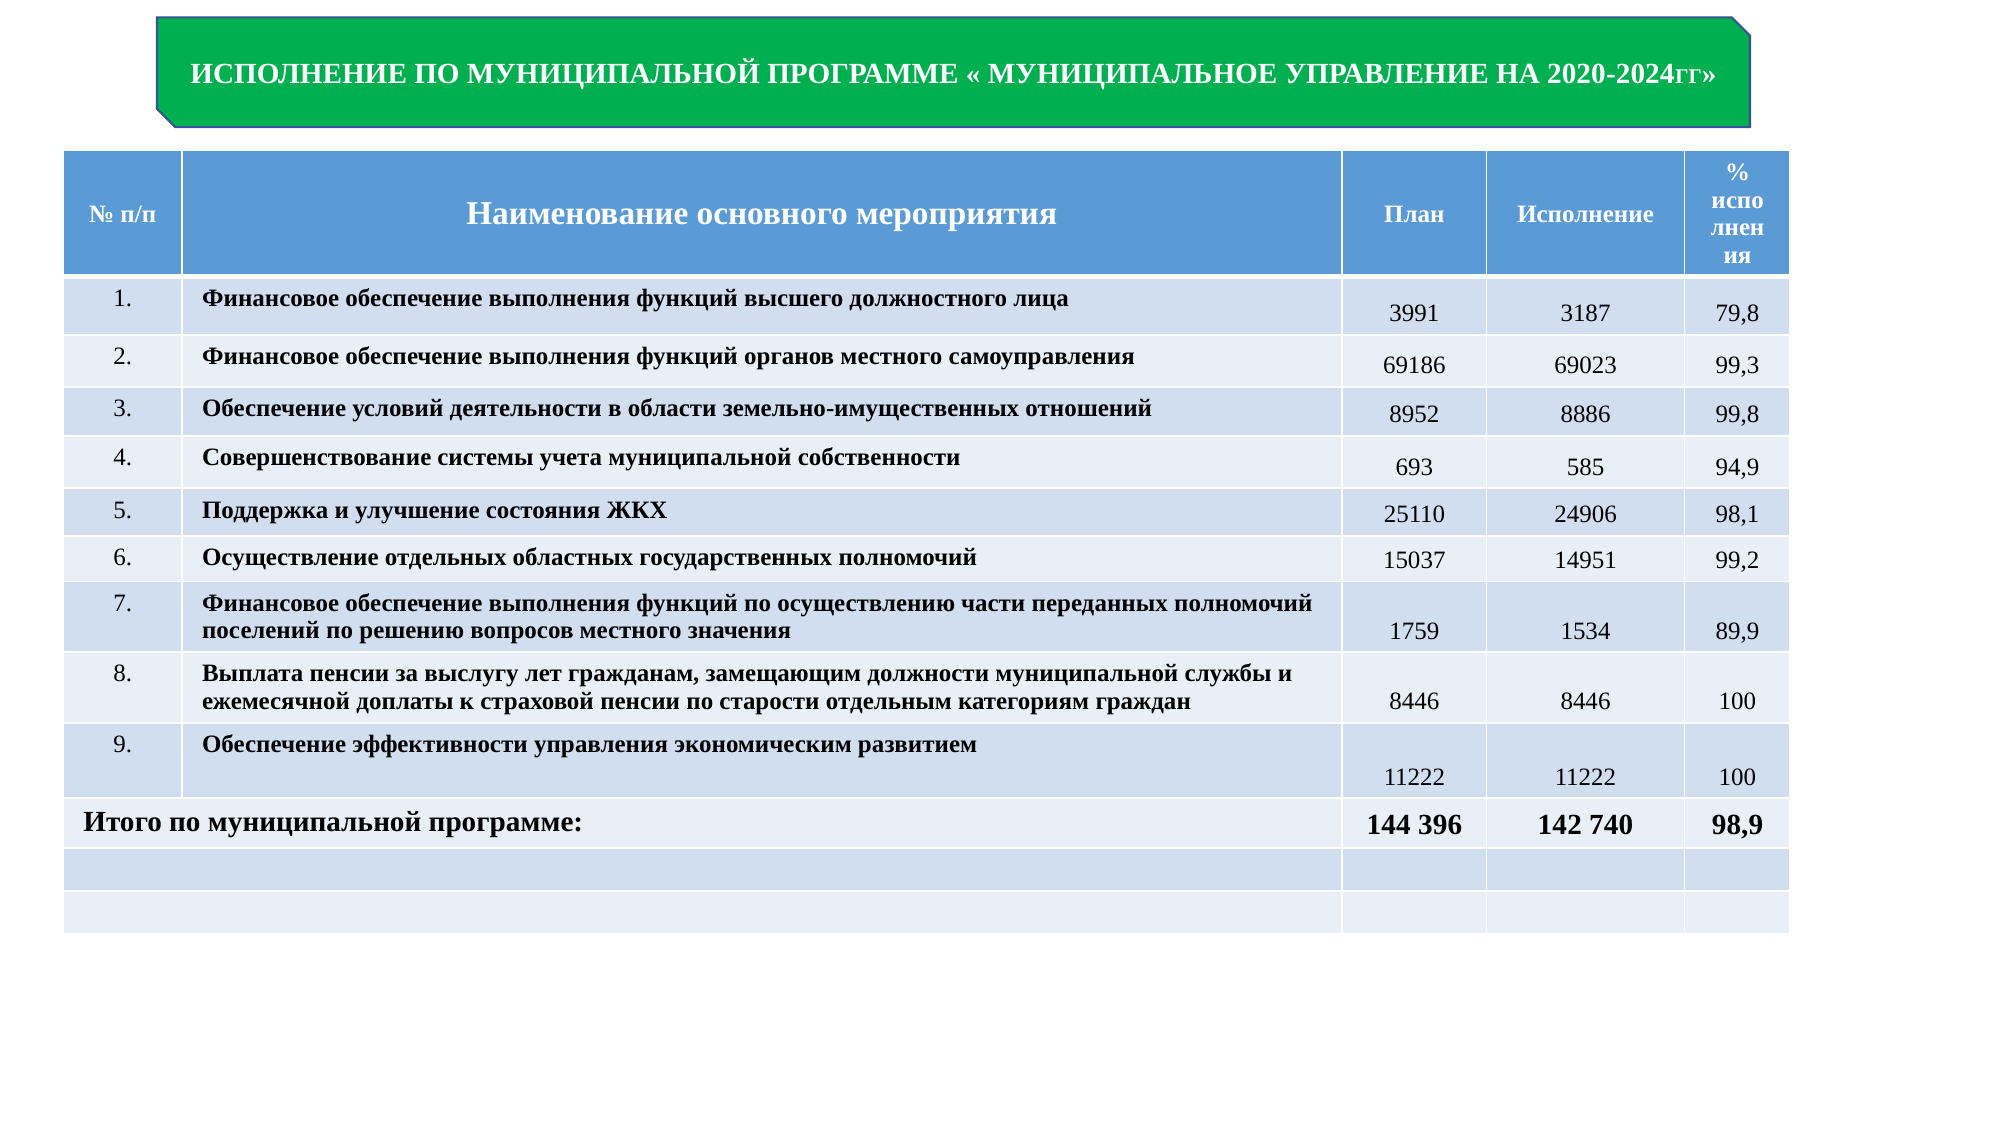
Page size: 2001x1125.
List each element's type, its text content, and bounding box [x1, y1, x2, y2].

table_cell 8952 [1343, 388, 1486, 435]
table_cell 142 740 [1487, 799, 1684, 847]
table_cell 3991 [1343, 279, 1486, 334]
table_cell Совершенствование системы учета муниципальной собственности [183, 437, 1341, 487]
table_cell 11222 [1343, 724, 1486, 797]
table_cell Обеспечение эффективности управления экономическим развитием [183, 724, 1341, 797]
text_box Исполнение по муниципальной программе « Муниципальное управление на 2020-2024гг» [155, 16, 1752, 129]
table_header План [1343, 151, 1486, 274]
table_cell 99,8 [1685, 388, 1789, 435]
table_cell 69023 [1487, 336, 1684, 386]
table_cell 3187 [1487, 279, 1684, 334]
table_cell 99,2 [1685, 537, 1789, 581]
table_cell 585 [1487, 437, 1684, 487]
table_cell [1343, 849, 1486, 890]
table_cell Итого по муниципальной программе: [64, 799, 1341, 847]
table_header № п/п [64, 151, 181, 274]
table_cell 15037 [1343, 537, 1486, 581]
table_cell 98,9 [1685, 799, 1789, 847]
table_cell 14951 [1487, 537, 1684, 581]
table_cell 8446 [1487, 653, 1684, 722]
table_cell 6. [64, 537, 181, 581]
table_cell Обеспечение условий деятельности в области земельно-имущественных отношений [183, 388, 1341, 435]
table_cell [1685, 849, 1789, 890]
table_cell 144 396 [1343, 799, 1486, 847]
table_cell 3. [64, 388, 181, 435]
table_cell 5. [64, 489, 181, 535]
table_cell 25110 [1343, 489, 1486, 535]
table_cell [1487, 849, 1684, 890]
table_cell Финансовое обеспечение выполнения функций высшего должностного лица [183, 279, 1341, 334]
table_cell Поддержка и улучшение состояния ЖКХ [183, 489, 1341, 535]
table_cell 11222 [1487, 724, 1684, 797]
table_cell Осуществление отдельных областных государственных полномочий [183, 537, 1341, 581]
table_cell 2. [64, 336, 181, 386]
table_cell 4. [64, 437, 181, 487]
table_cell 693 [1343, 437, 1486, 487]
table_cell 100 [1685, 724, 1789, 797]
table_header % исполнения [1685, 151, 1789, 274]
table_cell 94,9 [1685, 437, 1789, 487]
table_cell 8446 [1343, 653, 1486, 722]
table_cell 24906 [1487, 489, 1684, 535]
table_cell [1685, 892, 1789, 933]
table_header Исполнение [1487, 151, 1684, 274]
table_cell 1759 [1343, 582, 1486, 651]
table_header Наименование основного мероприятия [183, 151, 1341, 274]
table_cell 8. [64, 653, 181, 722]
table_cell 89,9 [1685, 582, 1789, 651]
table_cell 100 [1685, 653, 1789, 722]
table_cell [1487, 892, 1684, 933]
table_cell 79,8 [1685, 279, 1789, 334]
table_cell Финансовое обеспечение выполнения функций по осуществлению части переданных полномочий поселений по решению вопросов местного значения [183, 582, 1341, 651]
table_cell Выплата пенсии за выслугу лет гражданам, замещающим должности муниципальной службы и ежемесячной доплаты к страховой пенсии по старости отдельным категориям граждан [183, 653, 1341, 722]
table_cell [64, 849, 1341, 890]
table_cell [1343, 892, 1486, 933]
table_cell 69186 [1343, 336, 1486, 386]
table_cell [64, 892, 1341, 933]
table_cell 99,3 [1685, 336, 1789, 386]
table_cell 1534 [1487, 582, 1684, 651]
table_cell 9. [64, 724, 181, 797]
table_cell 8886 [1487, 388, 1684, 435]
table_cell Финансовое обеспечение выполнения функций органов местного самоуправления [183, 336, 1341, 386]
table_cell 1. [64, 279, 181, 334]
table_cell 7. [64, 582, 181, 651]
table_cell 98,1 [1685, 489, 1789, 535]
